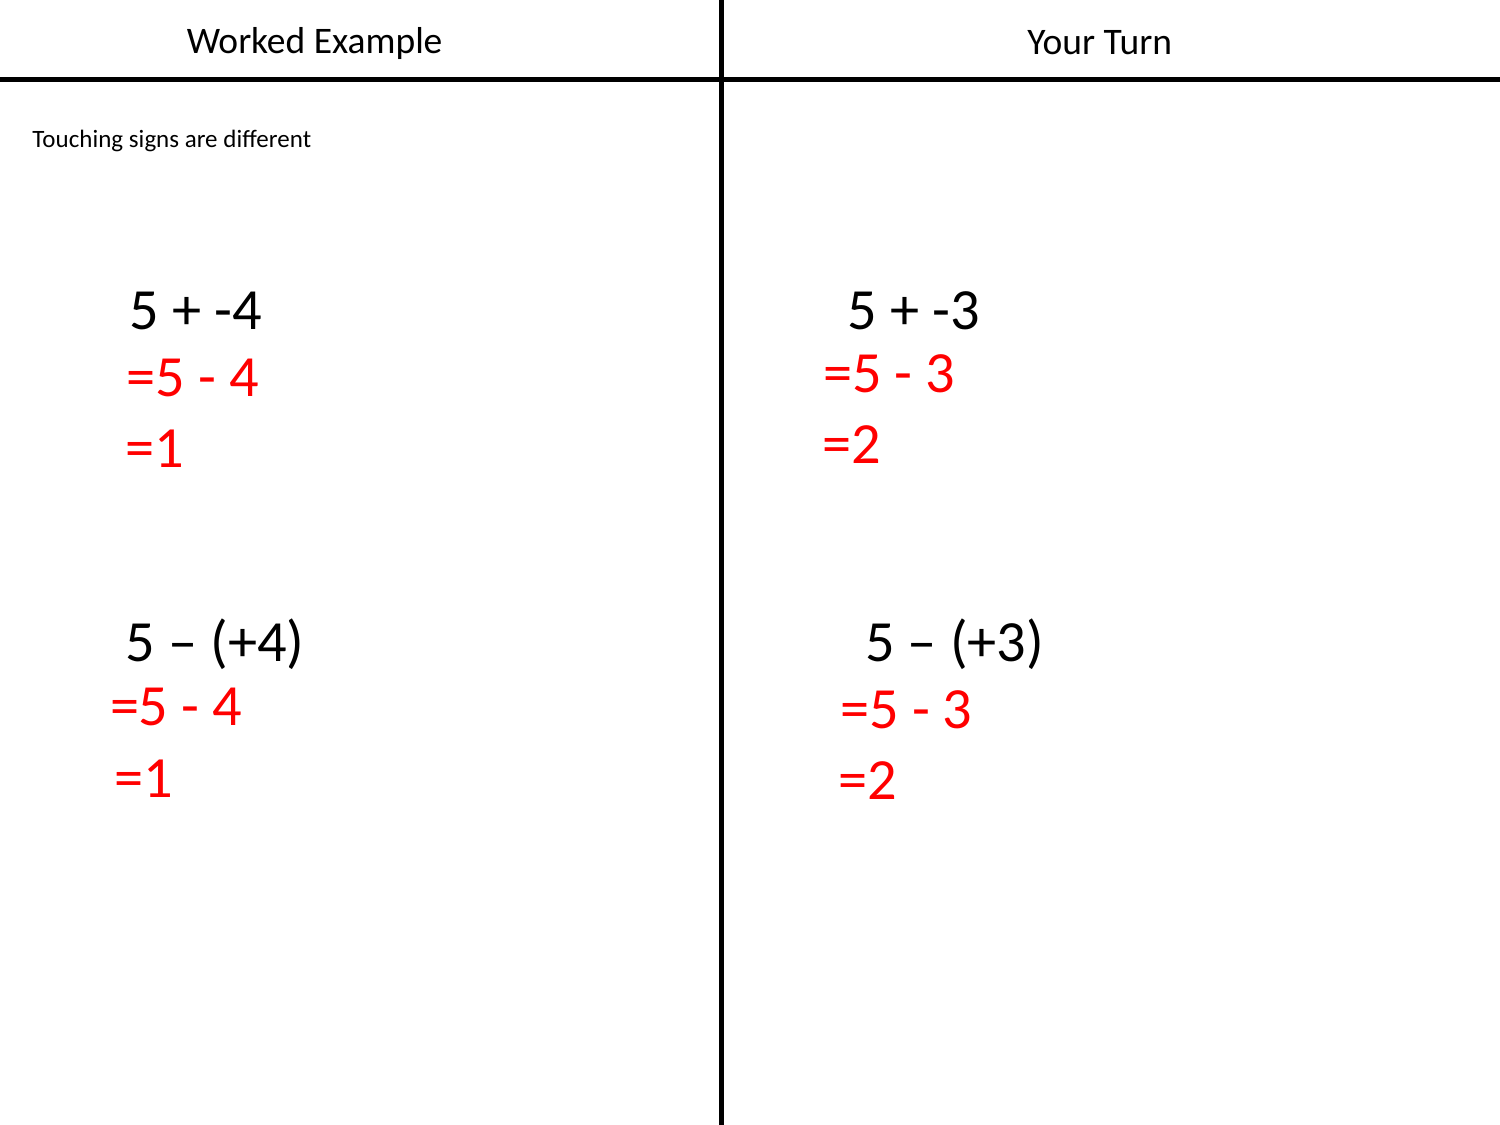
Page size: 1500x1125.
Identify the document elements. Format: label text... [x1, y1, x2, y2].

text_box =2 [807, 398, 1035, 483]
text_box 5 + -3 [832, 263, 995, 326]
text_box =5 - 4 [111, 330, 340, 416]
text_box =5 - 4 [95, 659, 323, 745]
text_box =5 - 3 [825, 662, 1054, 747]
text_box Your Turn [954, 9, 1245, 70]
text_box 5 – (+4) [110, 595, 339, 681]
text_box =1 [99, 731, 327, 816]
text_box 5 + -4 [115, 263, 343, 349]
text_box =5 - 3 [808, 326, 1037, 412]
text_box 5 – (+3) [850, 595, 1060, 681]
text_box Touching signs are different [17, 115, 581, 161]
text_box =1 [110, 401, 338, 487]
text_box =2 [824, 733, 1052, 819]
text_box Worked Example [169, 8, 460, 69]
